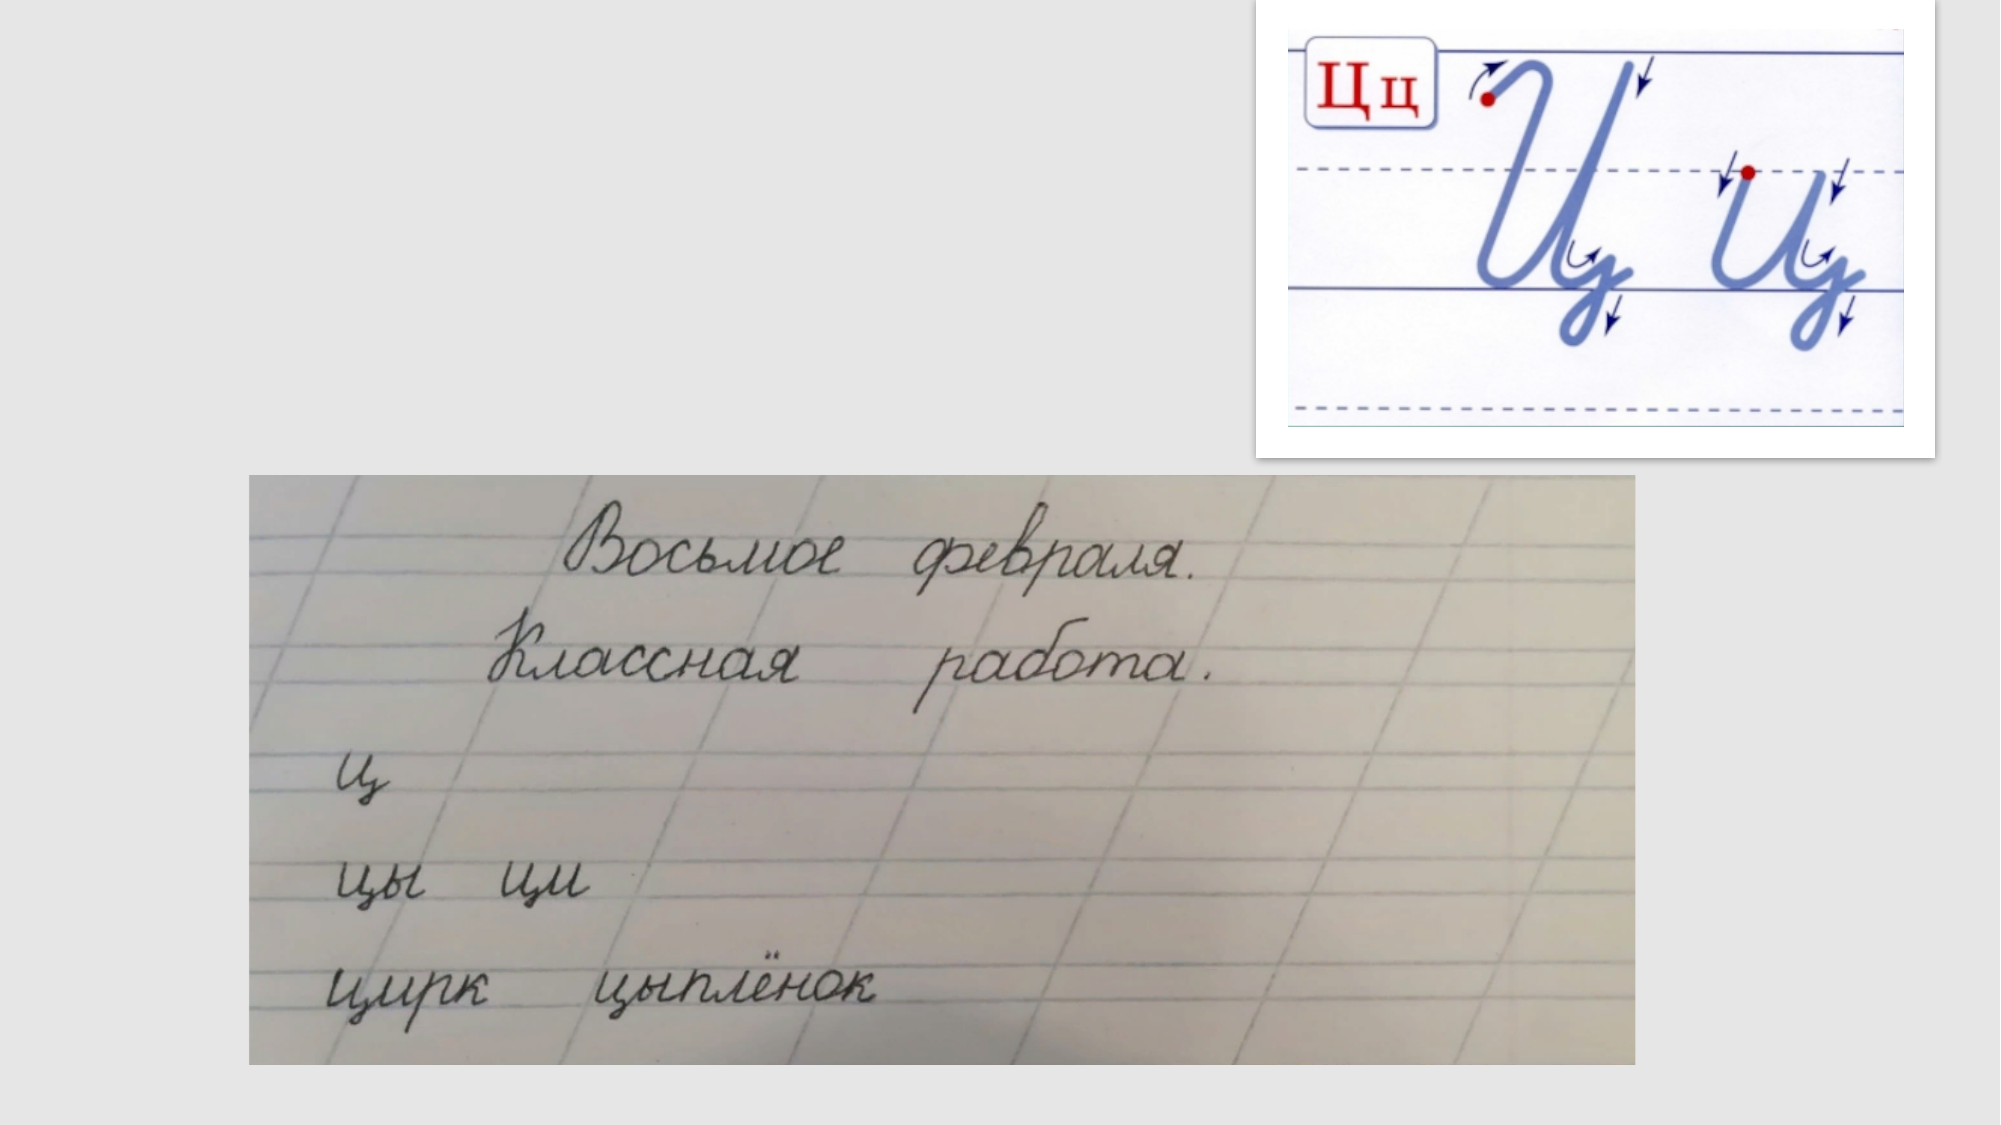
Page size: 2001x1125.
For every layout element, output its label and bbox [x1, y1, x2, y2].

list [1287, 29, 1905, 427]
picture [250, 76, 1634, 1125]
